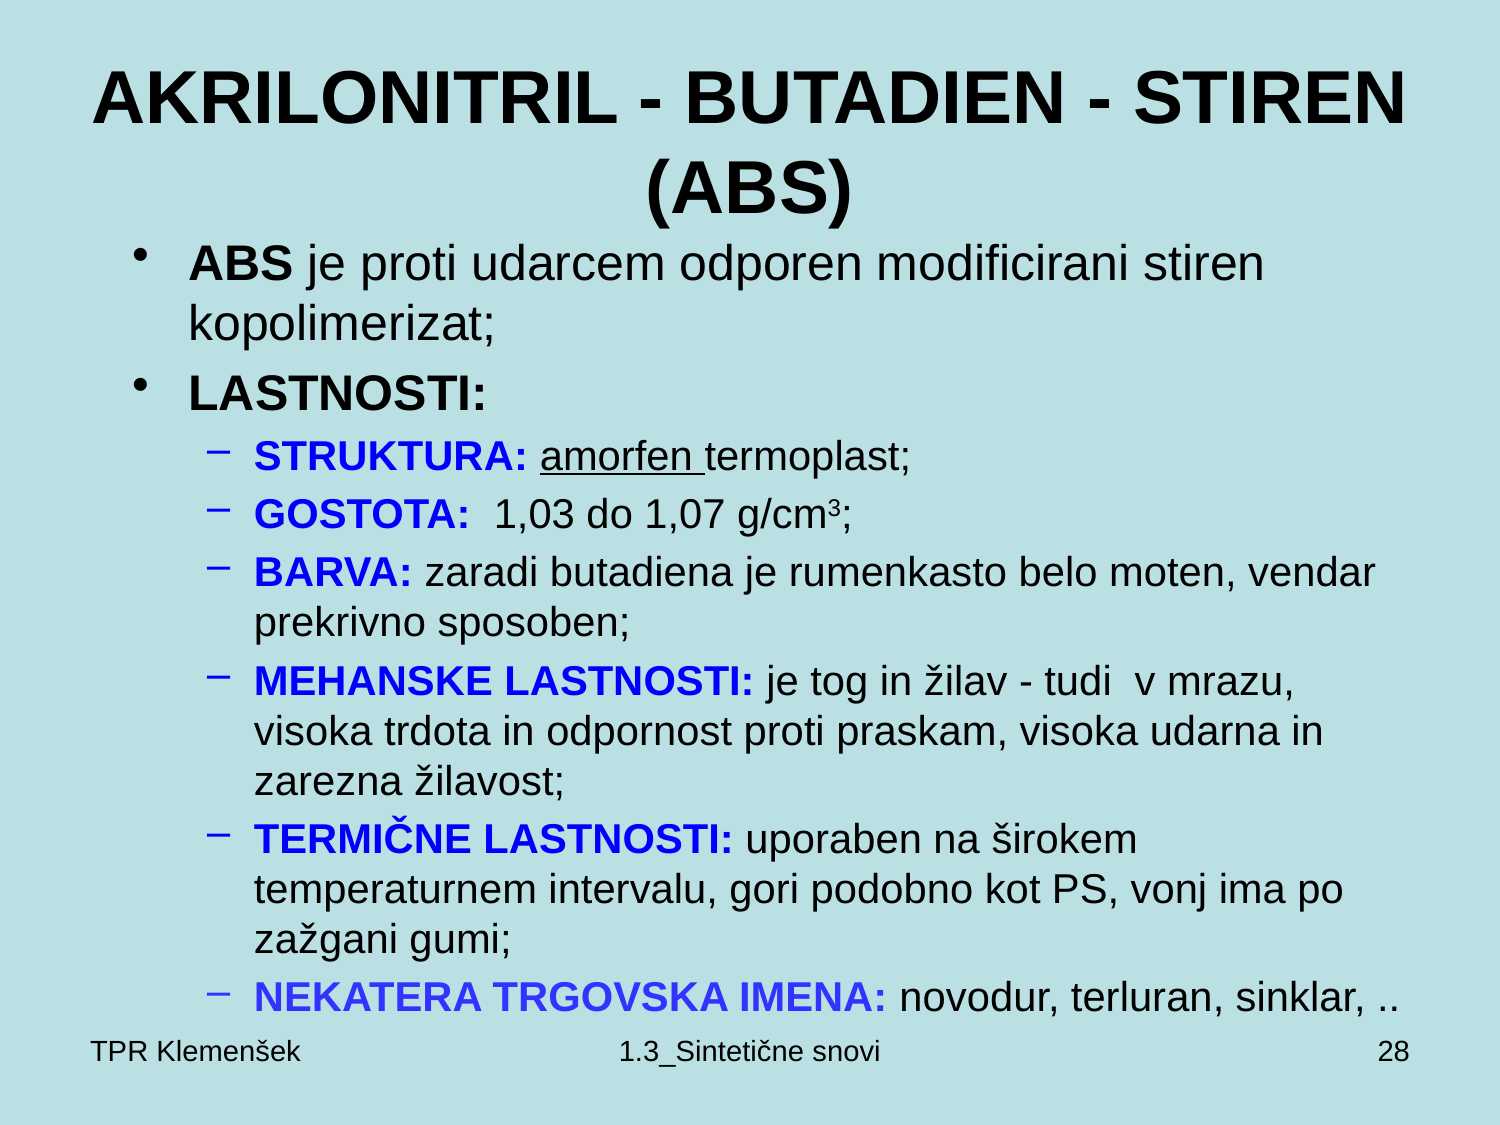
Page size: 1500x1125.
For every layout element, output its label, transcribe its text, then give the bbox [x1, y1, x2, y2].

slide_number 28 [1074, 1024, 1426, 1103]
list ABS je proti udarcem odporen modificirani stiren kopolimerizat; LASTNOSTI: STRUKTURA: amorfen termoplast; GOSTOTA: 1,03 do 1,07 g/cm3; BARVA: zaradi butadiena je rumenkasto belo moten, vendar prekrivno sposoben; MEHANSKE LASTNOSTI: je tog in žilav - tudi v mrazu, visoka trdota in odpornost proti praskam, visoka udarna in zarezna žilavost; TERMIČNE LASTNOSTI: uporaben na širokem temperaturnem intervalu, gori podobno kot PS, vonj ima po zažgani gumi; NEKATERA TRGOVSKA IMENA: novodur, terluran, sinklar, .. [116, 222, 1423, 960]
footer 1.3_Sintetične snovi [512, 1024, 988, 1103]
slide_number TPR Klemenšek [74, 1024, 426, 1103]
title AKRILONITRIL - BUTADIEN - STIREN (ABS) [74, 44, 1426, 233]
